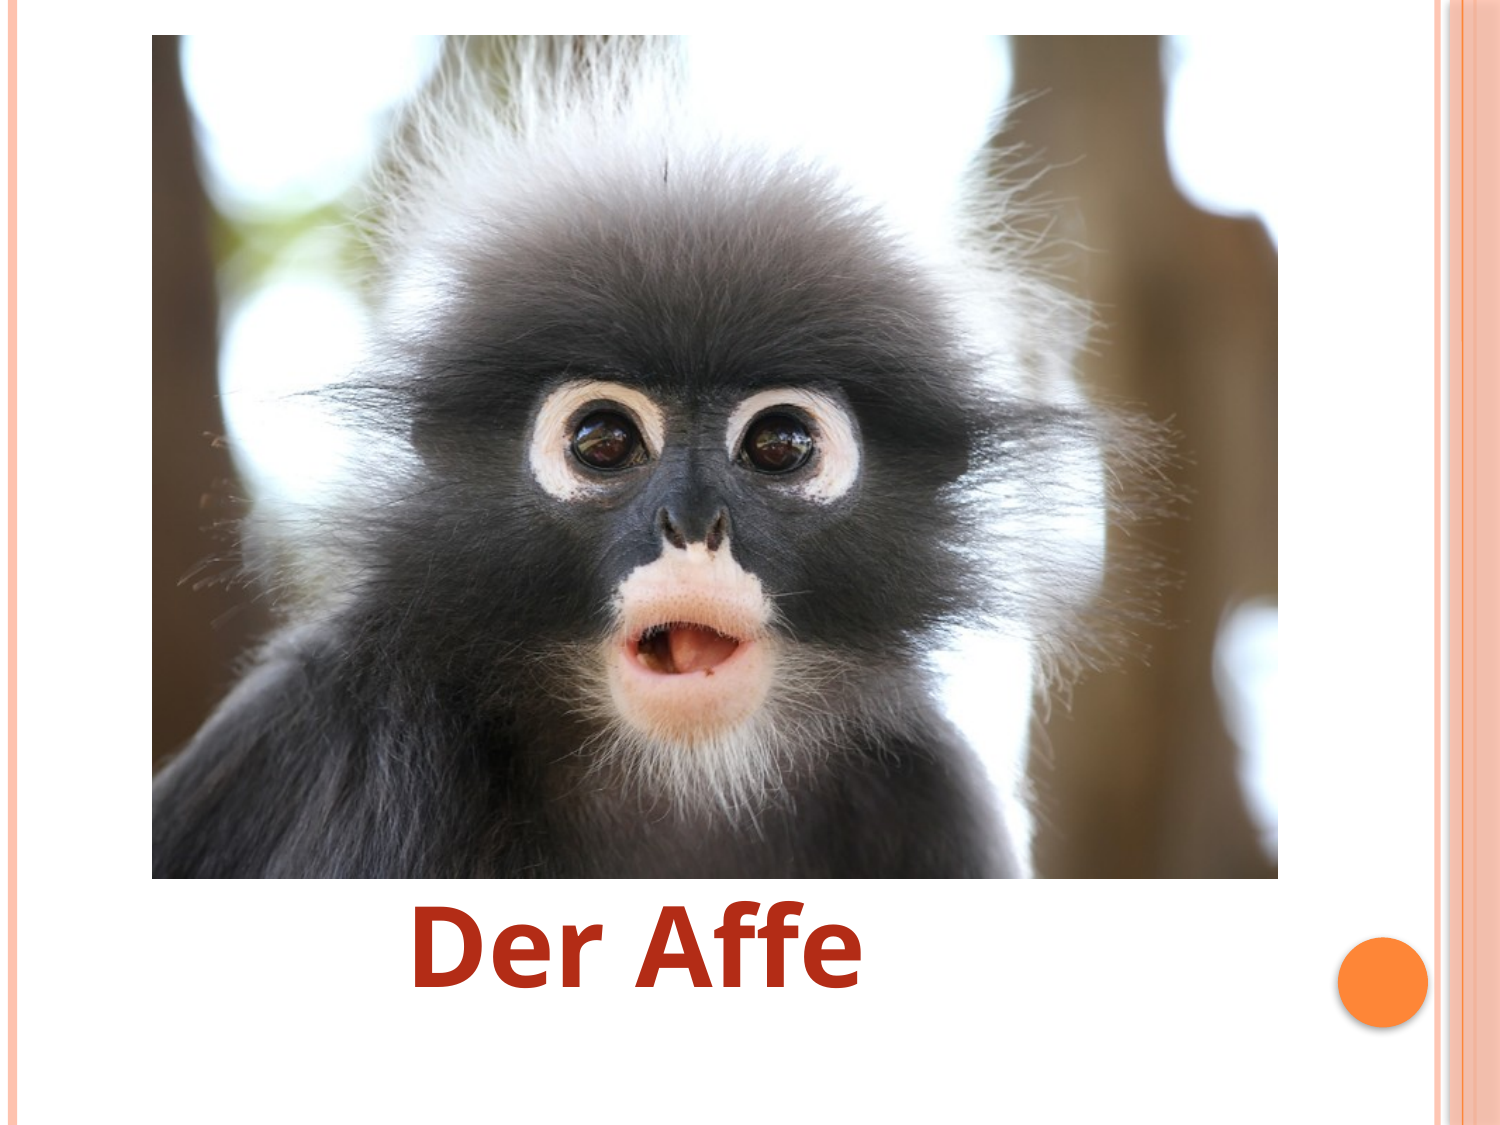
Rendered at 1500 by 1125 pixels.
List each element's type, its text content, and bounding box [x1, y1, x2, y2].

text_box Der Affe [390, 889, 882, 1018]
picture [151, 34, 1278, 880]
